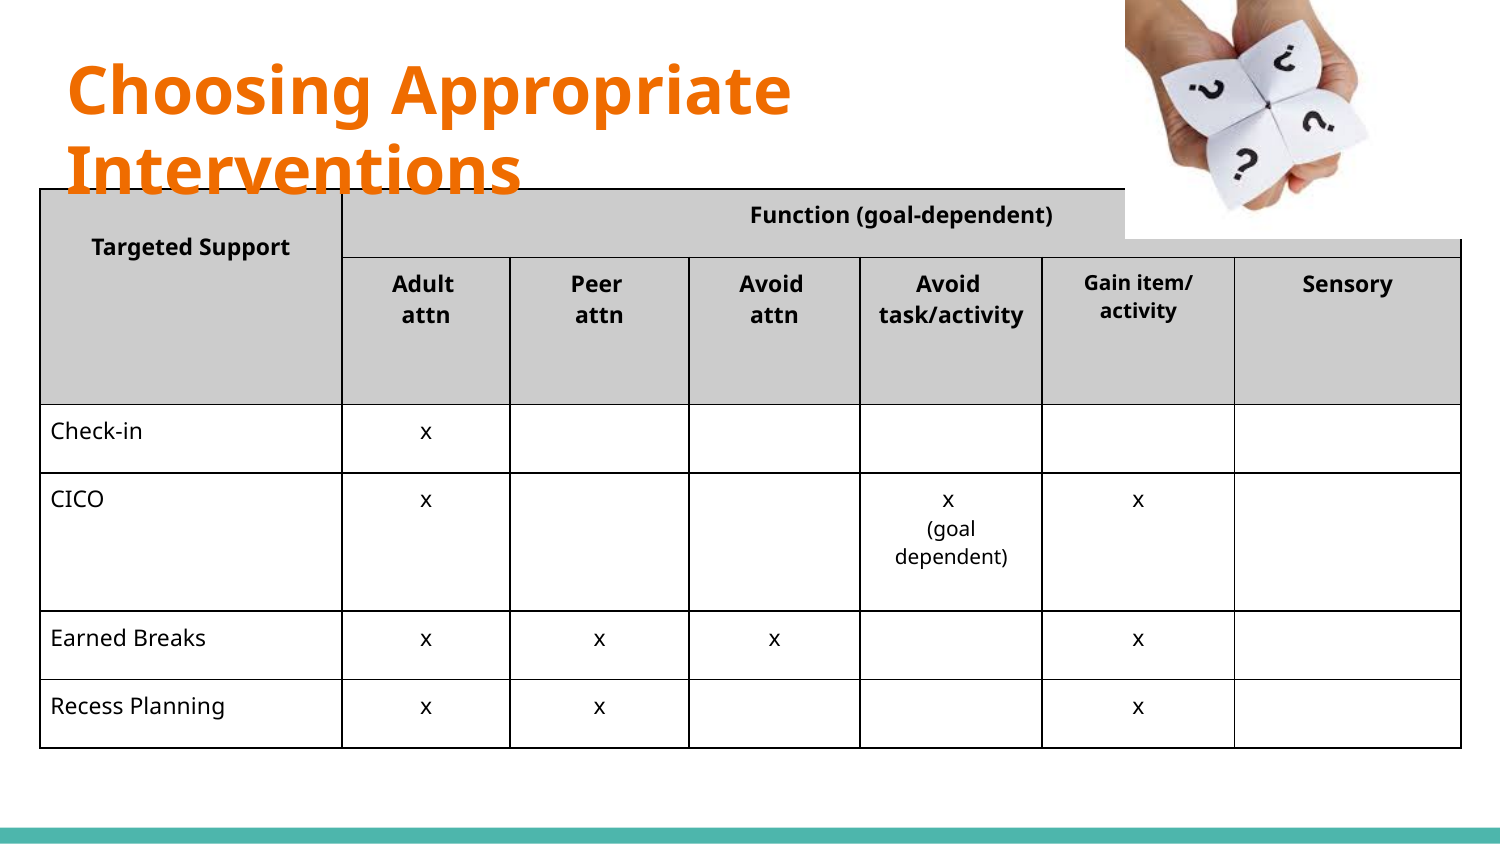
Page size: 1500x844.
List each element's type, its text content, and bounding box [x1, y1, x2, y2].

table_cell Earned Breaks [41, 612, 341, 679]
table_cell [861, 680, 1041, 747]
table_cell x (goal dependent) [861, 474, 1041, 610]
table_cell x [1043, 612, 1234, 679]
table_cell [861, 405, 1041, 472]
table_header Targeted Support [41, 190, 341, 404]
table_cell Gain item/ activity [1043, 258, 1234, 404]
table_cell x [1043, 680, 1234, 747]
table_cell [511, 405, 688, 472]
table_cell [1235, 680, 1460, 747]
picture [1125, 0, 1486, 240]
table_cell x [343, 612, 509, 679]
table_cell [690, 474, 859, 610]
table_cell [690, 405, 859, 472]
table_cell [1043, 405, 1234, 472]
table_cell x [1043, 474, 1234, 610]
table_cell [1235, 474, 1460, 610]
table_cell [511, 474, 688, 610]
table_cell Peer attn [511, 258, 688, 404]
table_cell [861, 612, 1041, 679]
table_cell x [690, 612, 859, 679]
table_cell [690, 680, 859, 747]
table_cell Avoid attn [690, 258, 859, 404]
table_cell x [511, 612, 688, 679]
table_header Function (goal-dependent) [343, 190, 1460, 257]
table_cell x [343, 474, 509, 610]
table_cell Avoid task/activity [861, 258, 1041, 404]
table_cell [1235, 405, 1460, 472]
table_cell Adult attn [343, 258, 509, 404]
table_cell [1235, 612, 1460, 679]
table_cell Recess Planning [41, 680, 341, 747]
table_cell CICO [41, 474, 341, 610]
table_cell Sensory [1235, 258, 1460, 404]
table_cell x [343, 680, 509, 747]
table_cell x [343, 405, 509, 472]
table_cell x [511, 680, 688, 747]
table_cell Check-in [41, 405, 341, 472]
title Choosing Appropriate Interventions [51, 33, 947, 150]
